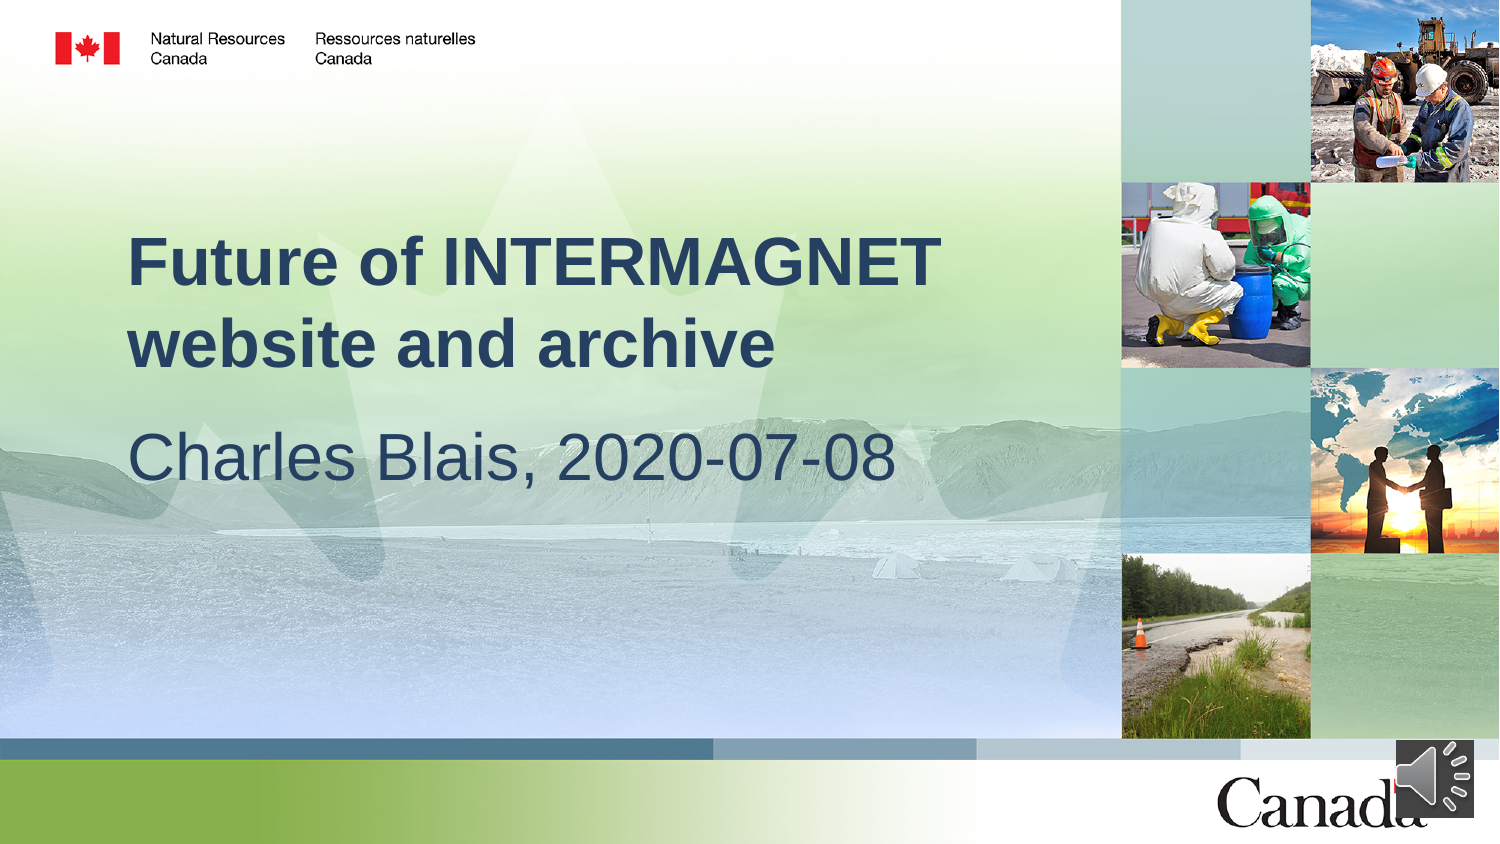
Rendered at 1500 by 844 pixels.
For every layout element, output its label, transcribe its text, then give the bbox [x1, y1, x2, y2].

picture [0, 0, 1499, 844]
subtitle Charles Blais, 2020-07-08 [112, 406, 1388, 622]
title Future of INTERMAGNET website and archive [112, 208, 1091, 390]
